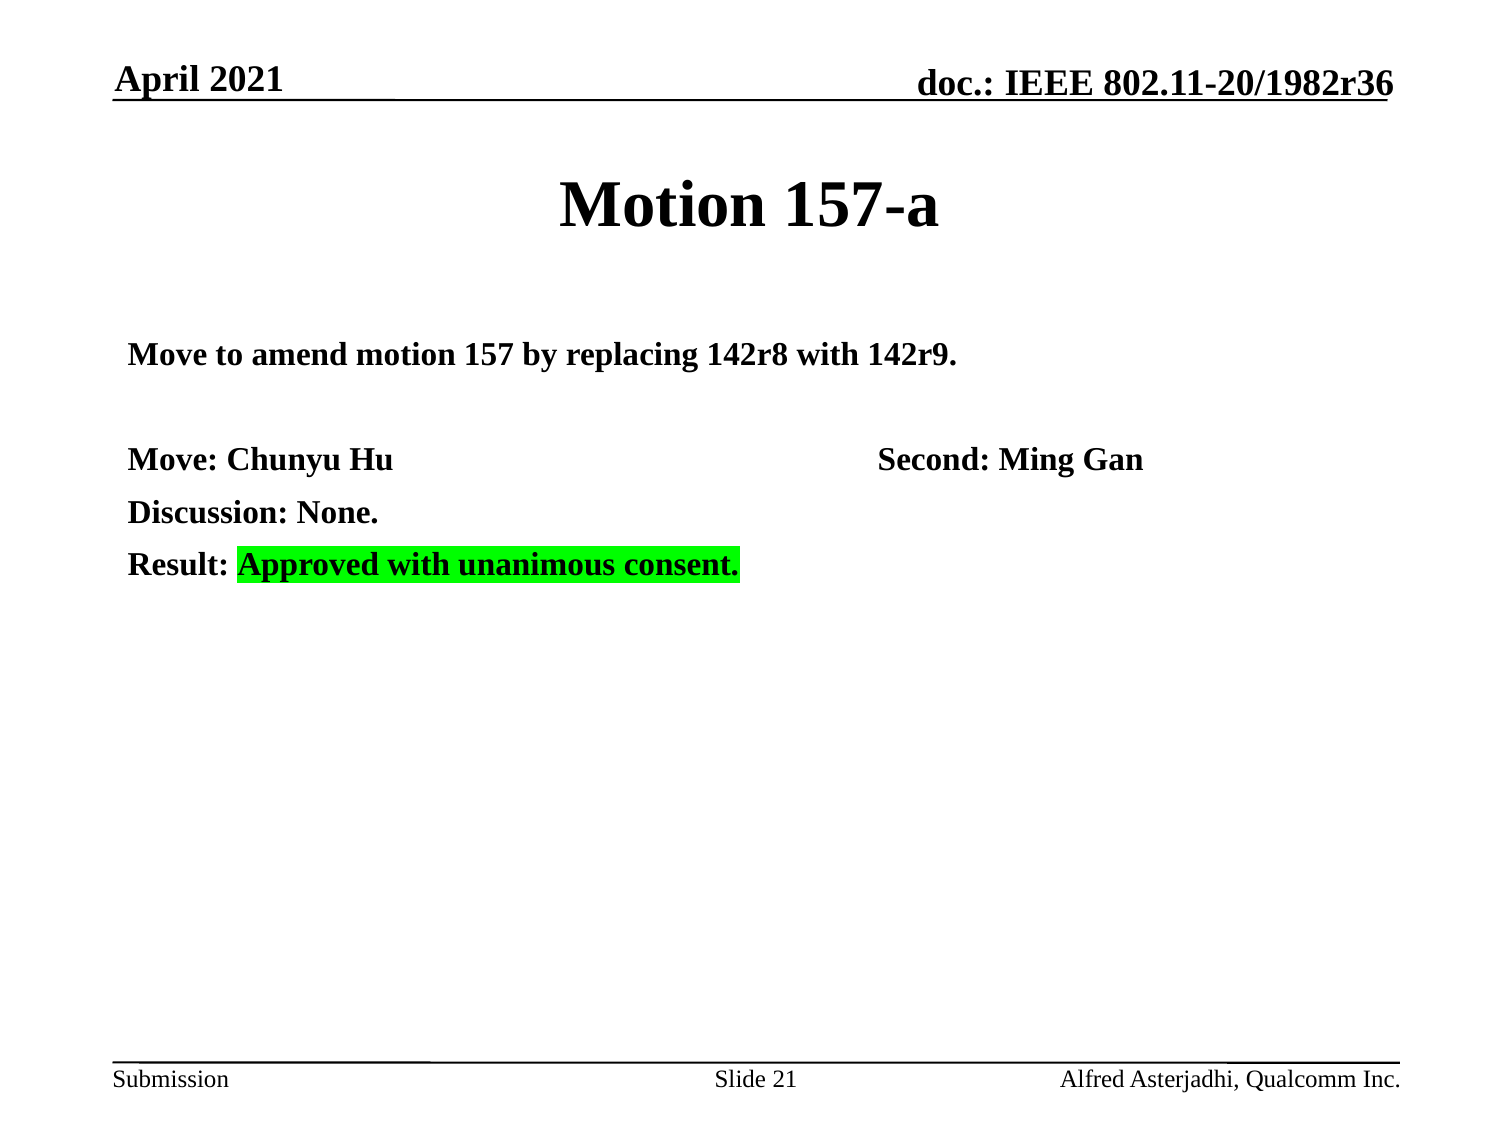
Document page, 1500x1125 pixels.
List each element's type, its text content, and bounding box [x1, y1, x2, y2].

list Move to amend motion 157 by replacing 142r8 with 142r9. Move: Chunyu Hu Second: Ming Gan Discussion: None. Result: Approved with unanimous consent. [112, 324, 1388, 1000]
slide_number Slide 21 [712, 1061, 800, 1123]
title Motion 157-a [112, 112, 1388, 288]
footer Alfred Asterjadhi, Qualcomm Inc. [878, 1061, 1402, 1093]
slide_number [114, 54, 423, 100]
